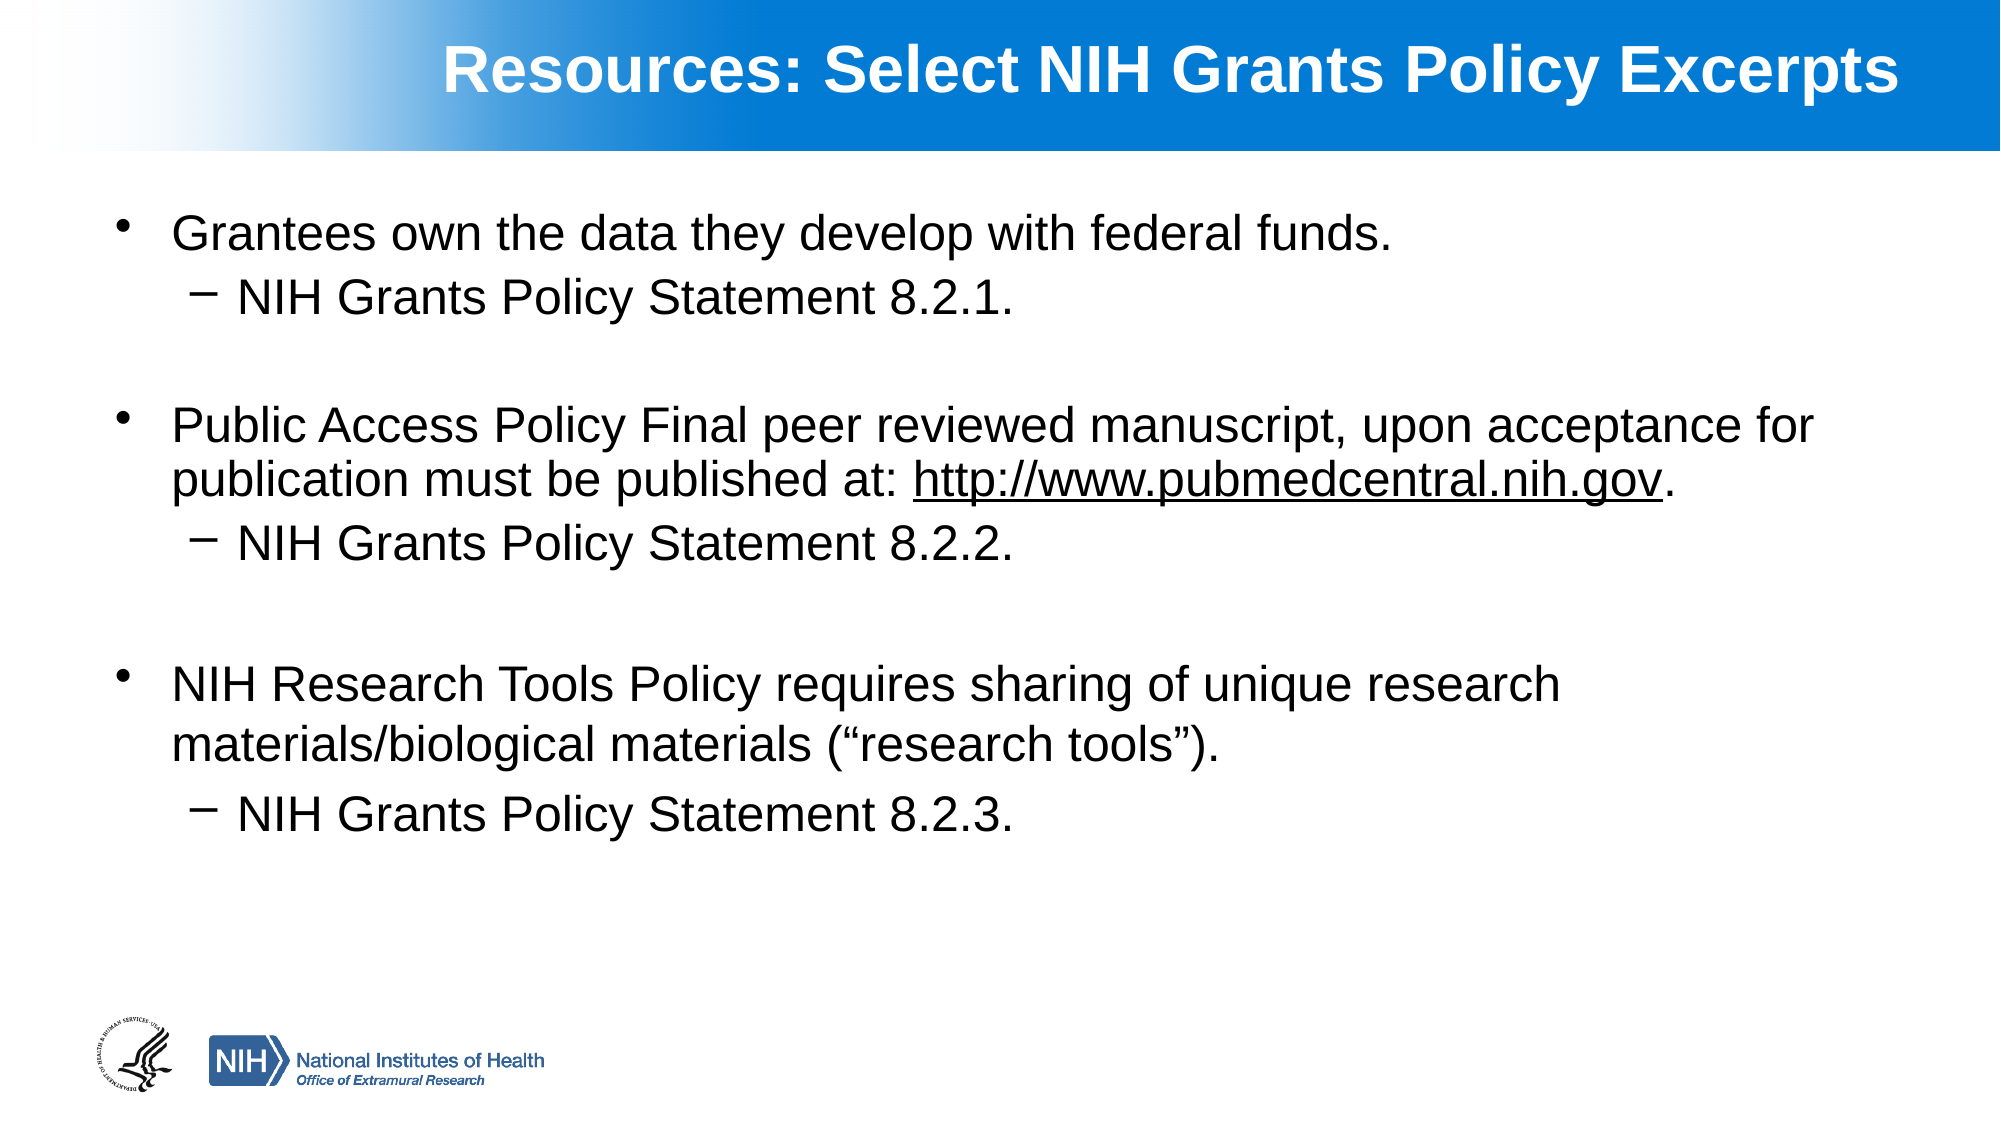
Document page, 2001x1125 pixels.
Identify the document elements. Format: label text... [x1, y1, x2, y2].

list Grantees own the data they develop with federal funds. NIH Grants Policy Statement 8.2.1. Public Access Policy Final peer reviewed manuscript, upon acceptance for publication must be published at: http://www.pubmedcentral.nih.gov. NIH Grants Policy Statement 8.2.2. NIH Research Tools Policy requires sharing of unique research materials/biological materials (“research tools”). NIH Grants Policy Statement 8.2.3. [99, 200, 2000, 863]
picture [97, 1017, 173, 1093]
picture [0, 0, 2000, 151]
title Resources: Select NIH Grants Policy Excerpts [249, 50, 1917, 143]
picture [200, 1024, 550, 1093]
